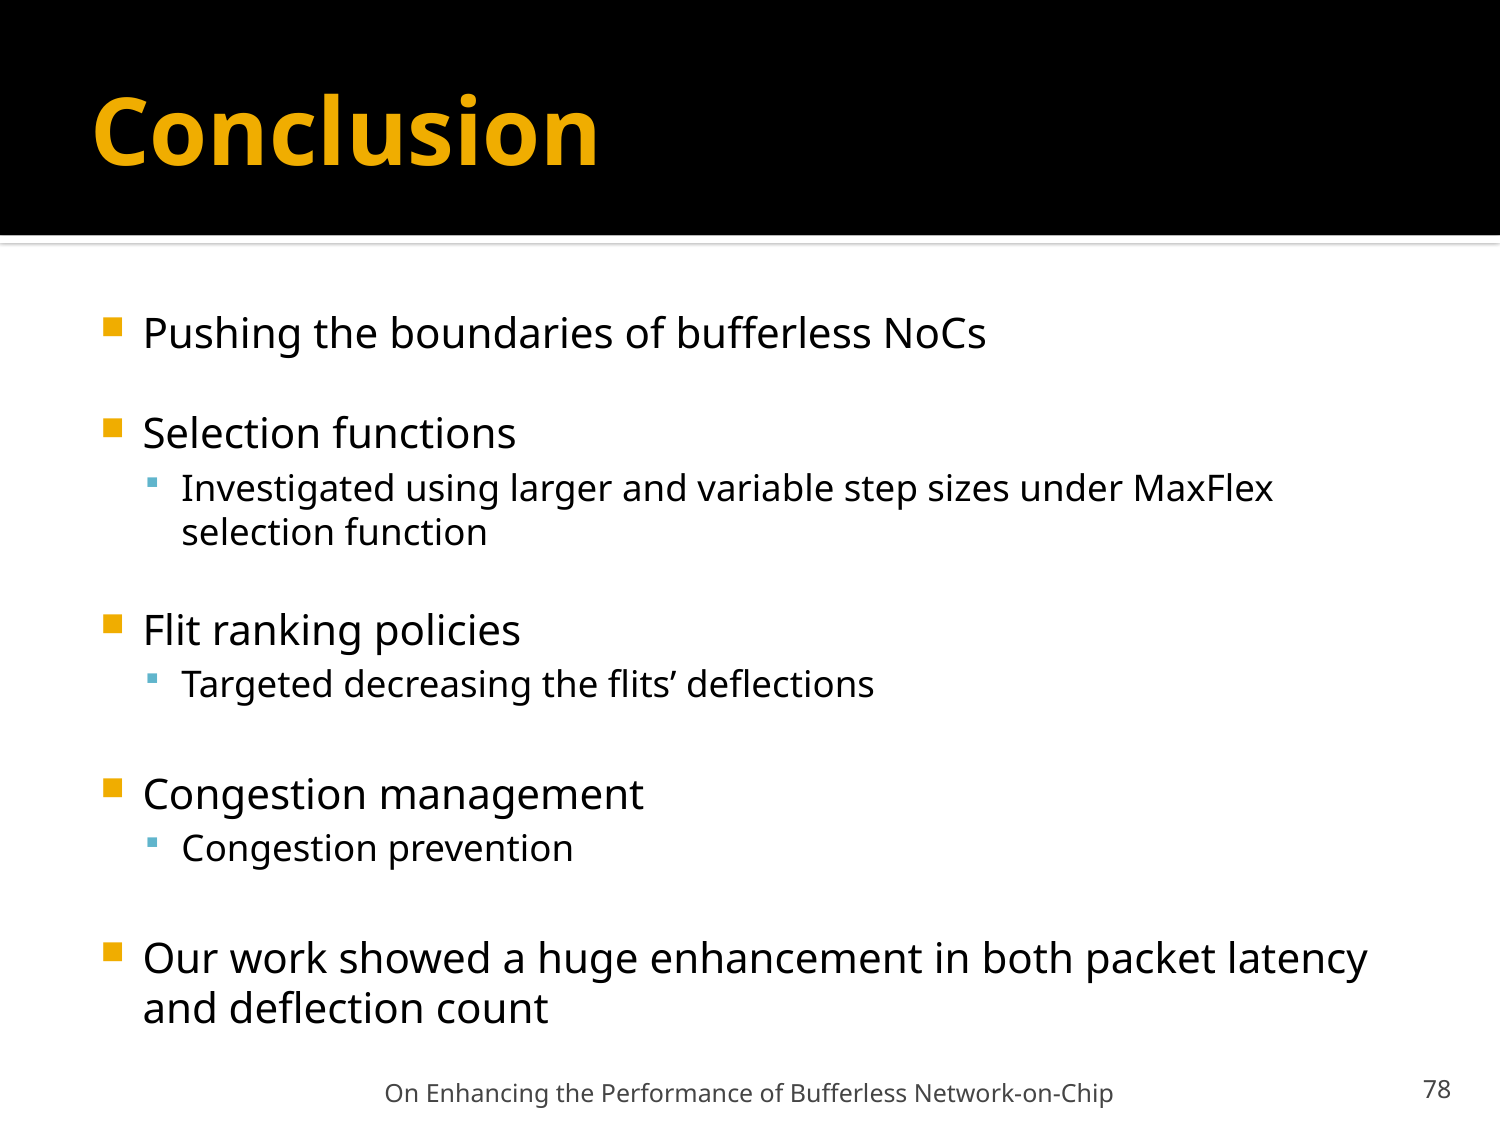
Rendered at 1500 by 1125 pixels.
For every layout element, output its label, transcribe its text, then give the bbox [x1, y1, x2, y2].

slide_number 78 [1345, 1062, 1467, 1108]
title Conclusion [75, 25, 1425, 231]
footer On Enhancing the Performance of Bufferless Network-on-Chip [298, 1062, 1202, 1108]
list Pushing the boundaries of bufferless NoCs Selection functions Investigated using larger and variable step sizes under MaxFlex selection function Flit ranking policies Targeted decreasing the flits’ deflections Congestion management Congestion prevention Our work showed a huge enhancement in both packet latency and deflection count [75, 291, 1425, 1050]
